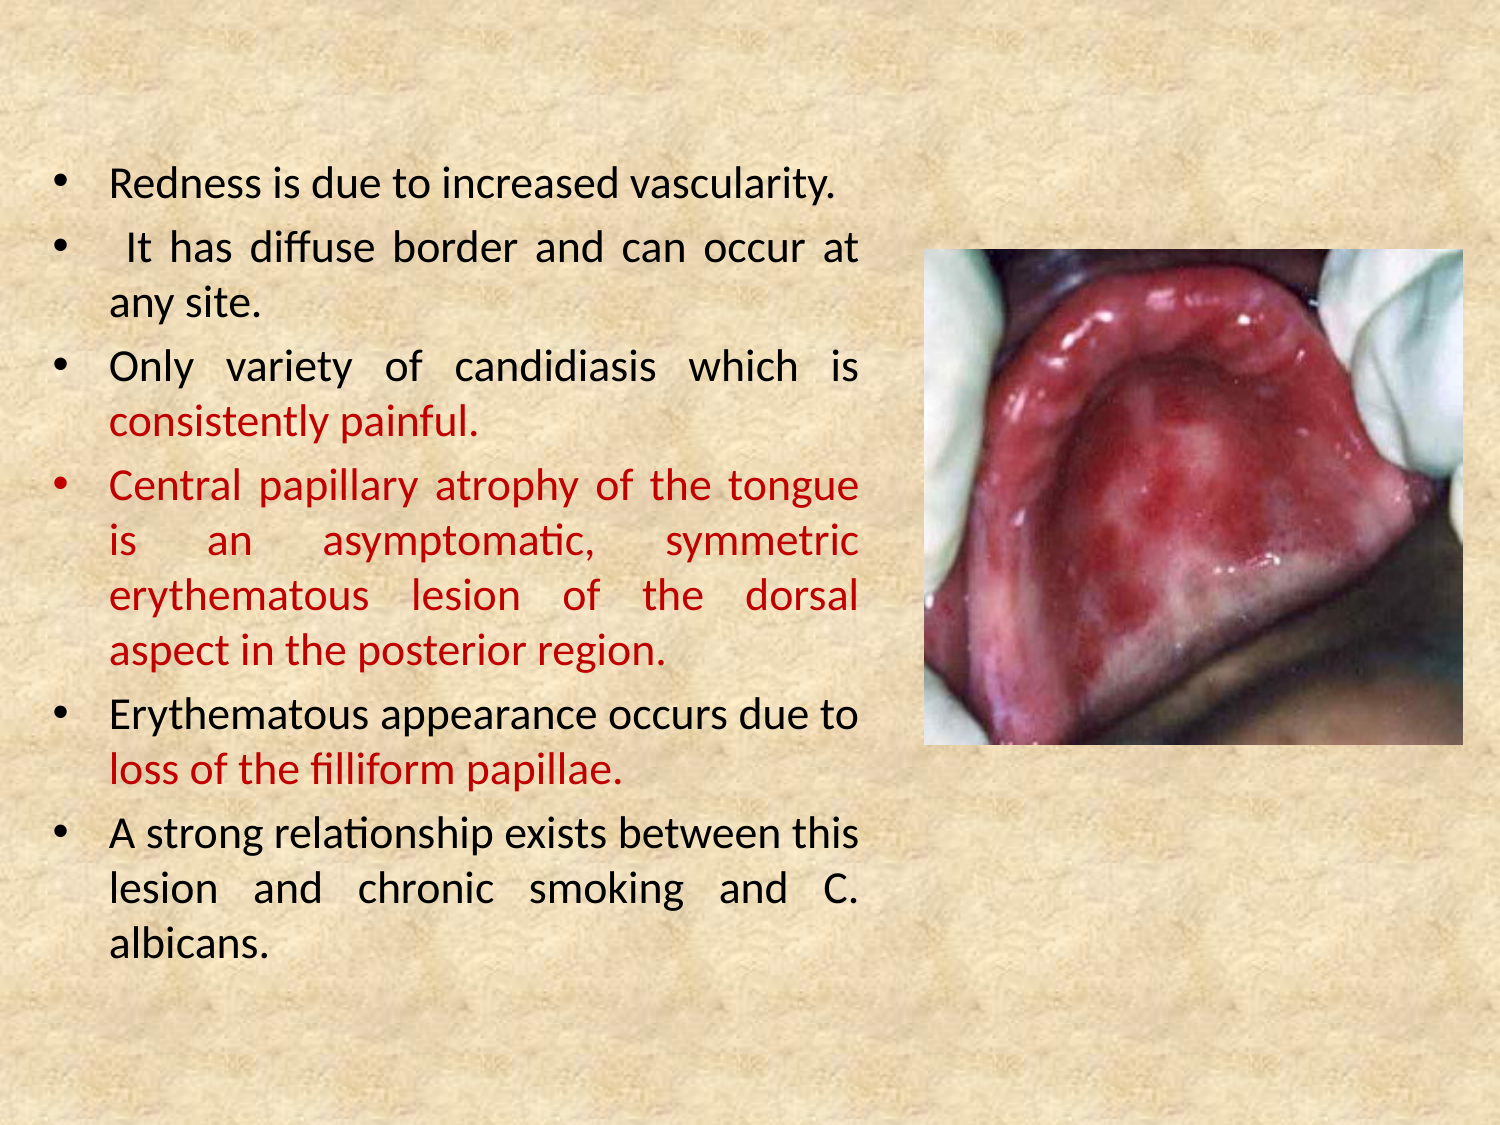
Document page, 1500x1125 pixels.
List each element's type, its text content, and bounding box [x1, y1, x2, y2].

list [924, 249, 1463, 745]
list Redness is due to increased vascularity. It has diffuse border and can occur at any site. Only variety of candidiasis which is consistently painful. Central papillary atrophy of the tongue is an asymptomatic, symmetric erythematous lesion of the dorsal aspect in the posterior region. Erythematous appearance occurs due to loss of the filliform papillae. A strong relationship exists between this lesion and chronic smoking and C. albicans. [37, 145, 875, 1088]
picture [0, 0, 1500, 1125]
